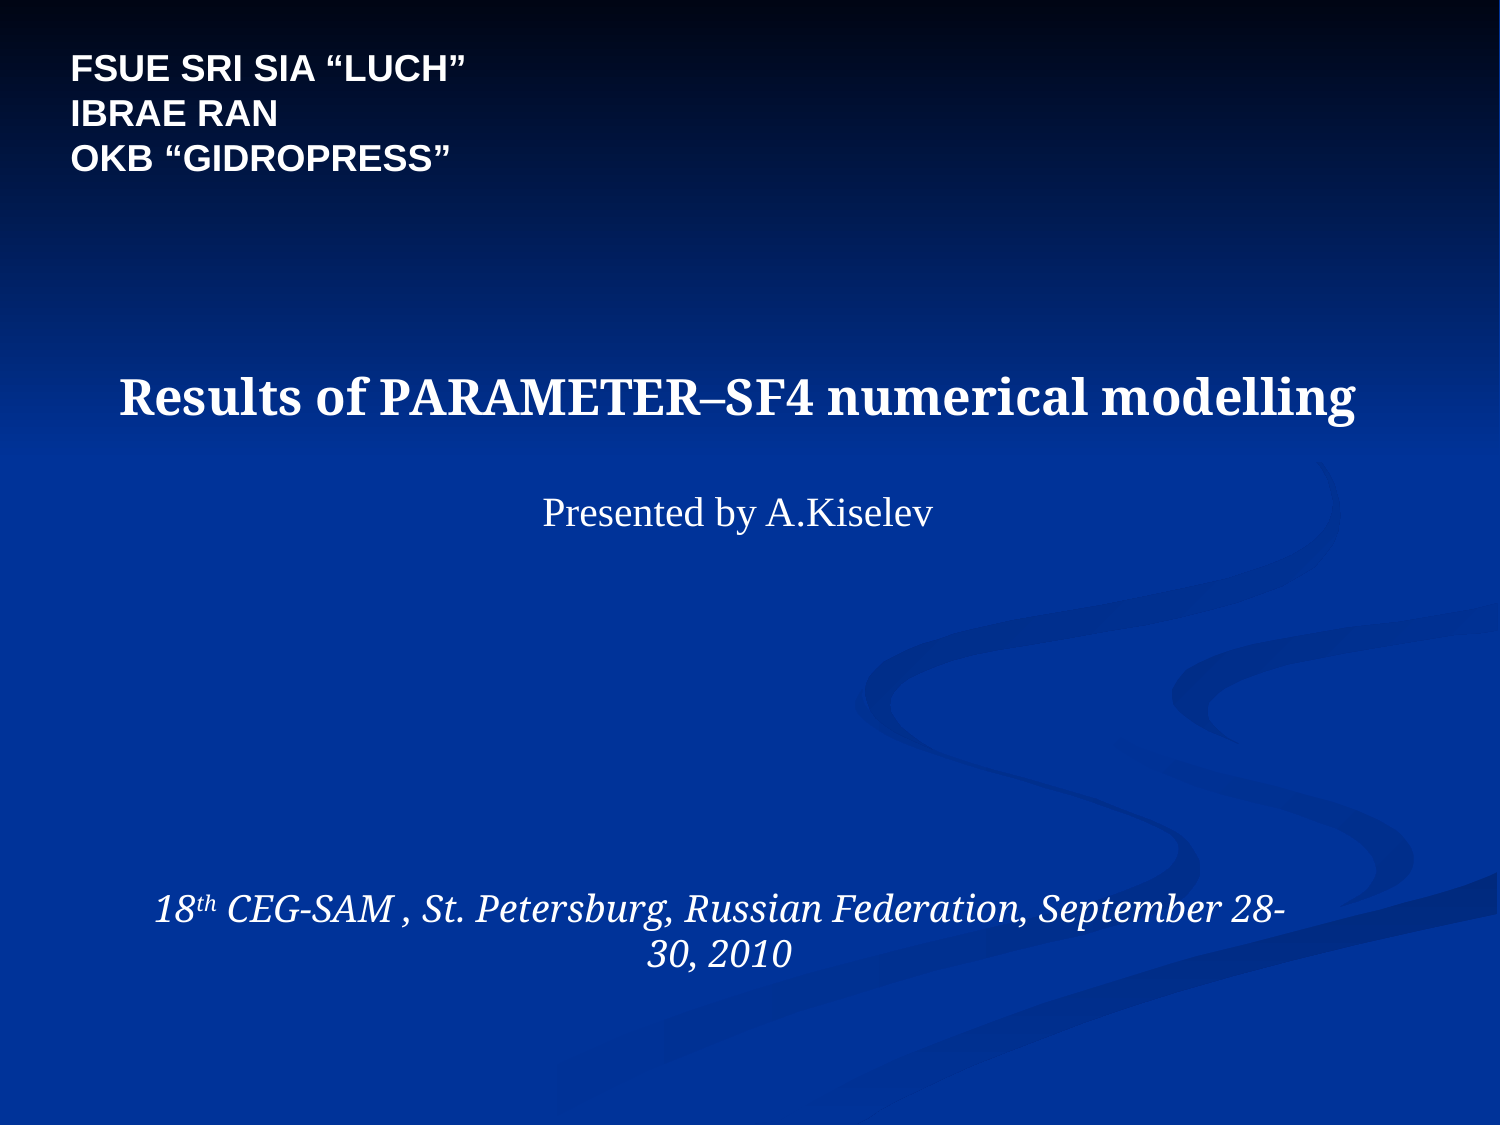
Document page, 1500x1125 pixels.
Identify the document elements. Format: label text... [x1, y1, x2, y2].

text_box [117, 32, 981, 93]
text_box Results of PARAMETER–SF4 numerical modelling Presented by A.Kiselev [88, 237, 1388, 683]
text_box 18th CEG-SAM , St. Petersburg, Russian Federation, September 28-30, 2010 [117, 877, 1323, 1074]
text_box FSUE SRI SIA “LUCH” IBRAE RAN OKB “GIDROPRESS” [55, 36, 493, 187]
